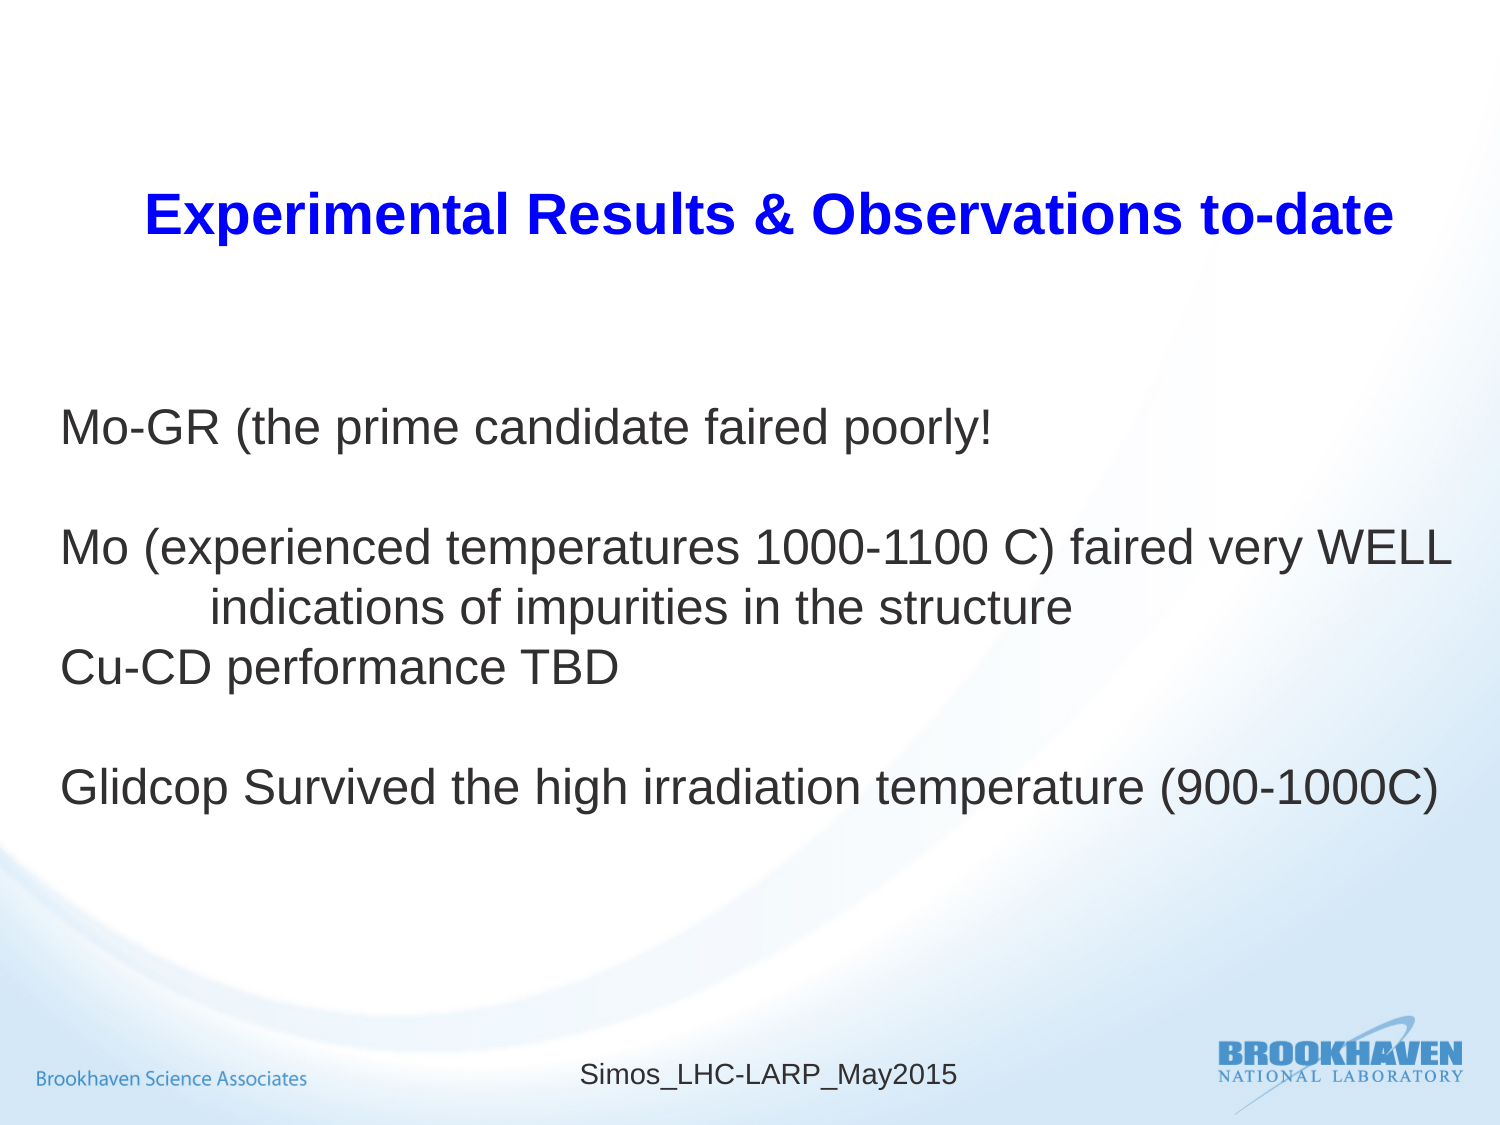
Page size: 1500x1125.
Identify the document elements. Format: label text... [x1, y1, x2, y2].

footer Simos_LHC-LARP_May2015 [521, 1022, 1016, 1099]
text_box Mo-GR (the prime candidate faired poorly! Mo (experienced temperatures 1000-1100 C) faired very WELL indications of impurities in the structure Cu-CD performance TBD Glidcop Survived the high irradiation temperature (900-1000C) [45, 387, 1469, 823]
text_box Experimental Results & Observations to-date [130, 168, 1412, 254]
picture [0, 0, 1500, 1125]
